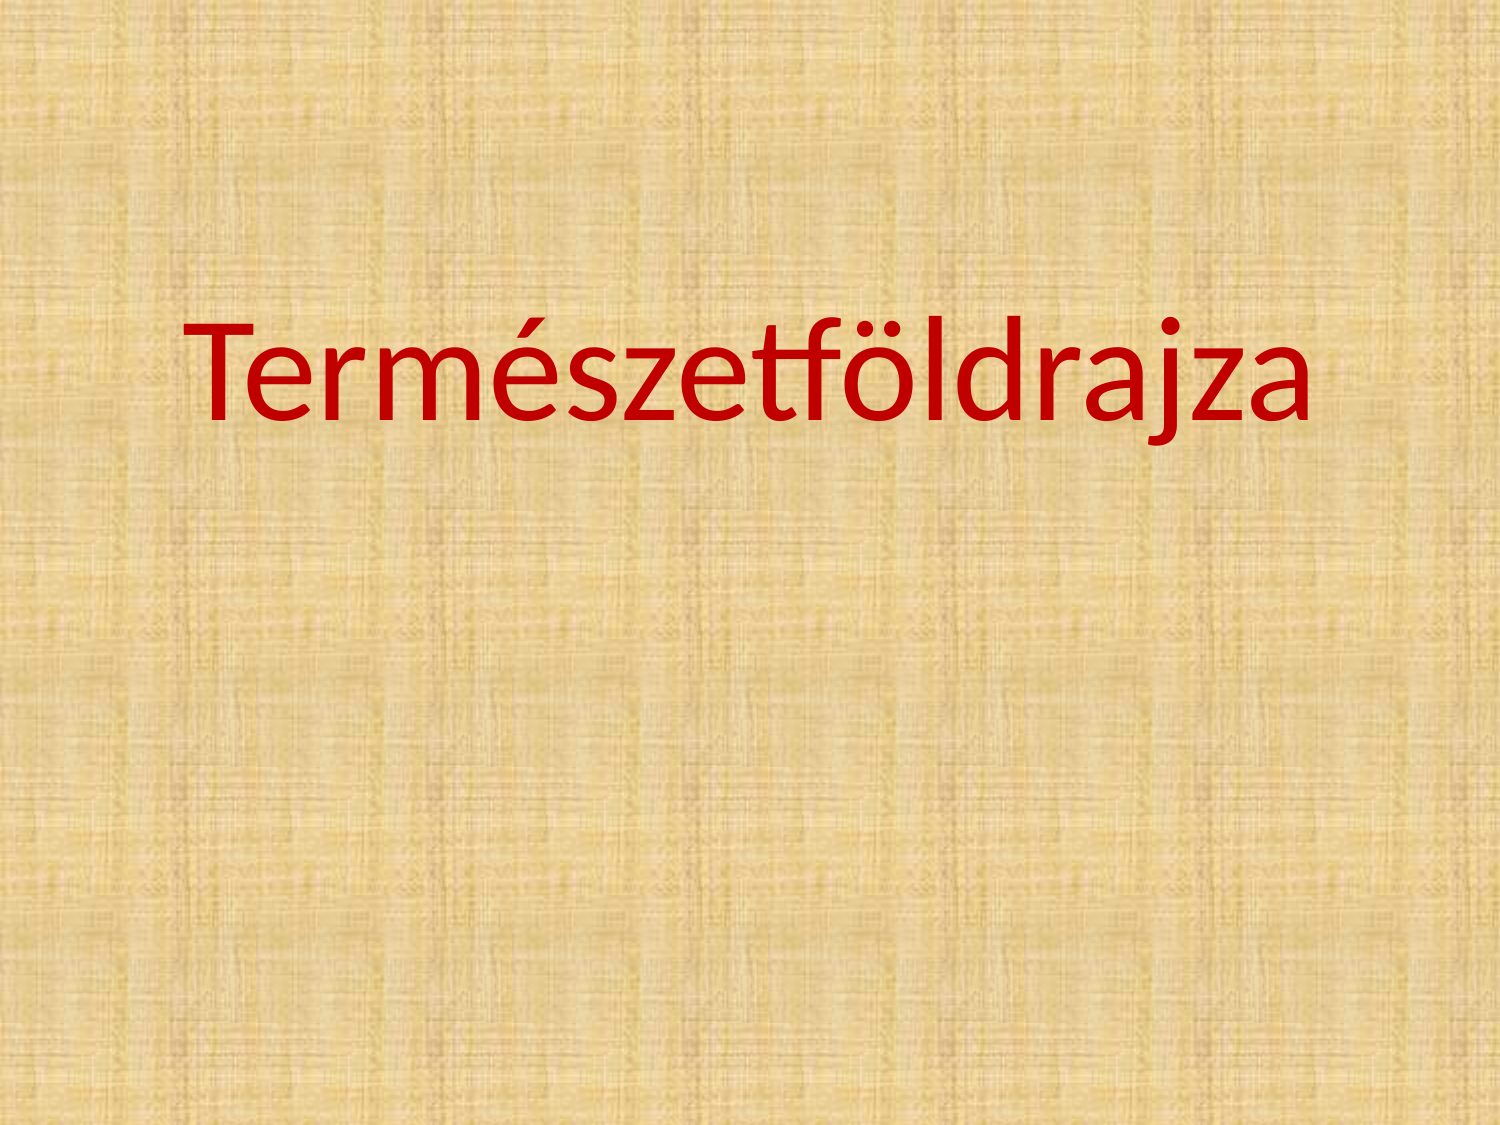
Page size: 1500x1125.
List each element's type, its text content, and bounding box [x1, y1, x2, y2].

picture [0, 0, 1500, 1125]
list Természetföldrajza [75, 262, 1425, 1005]
